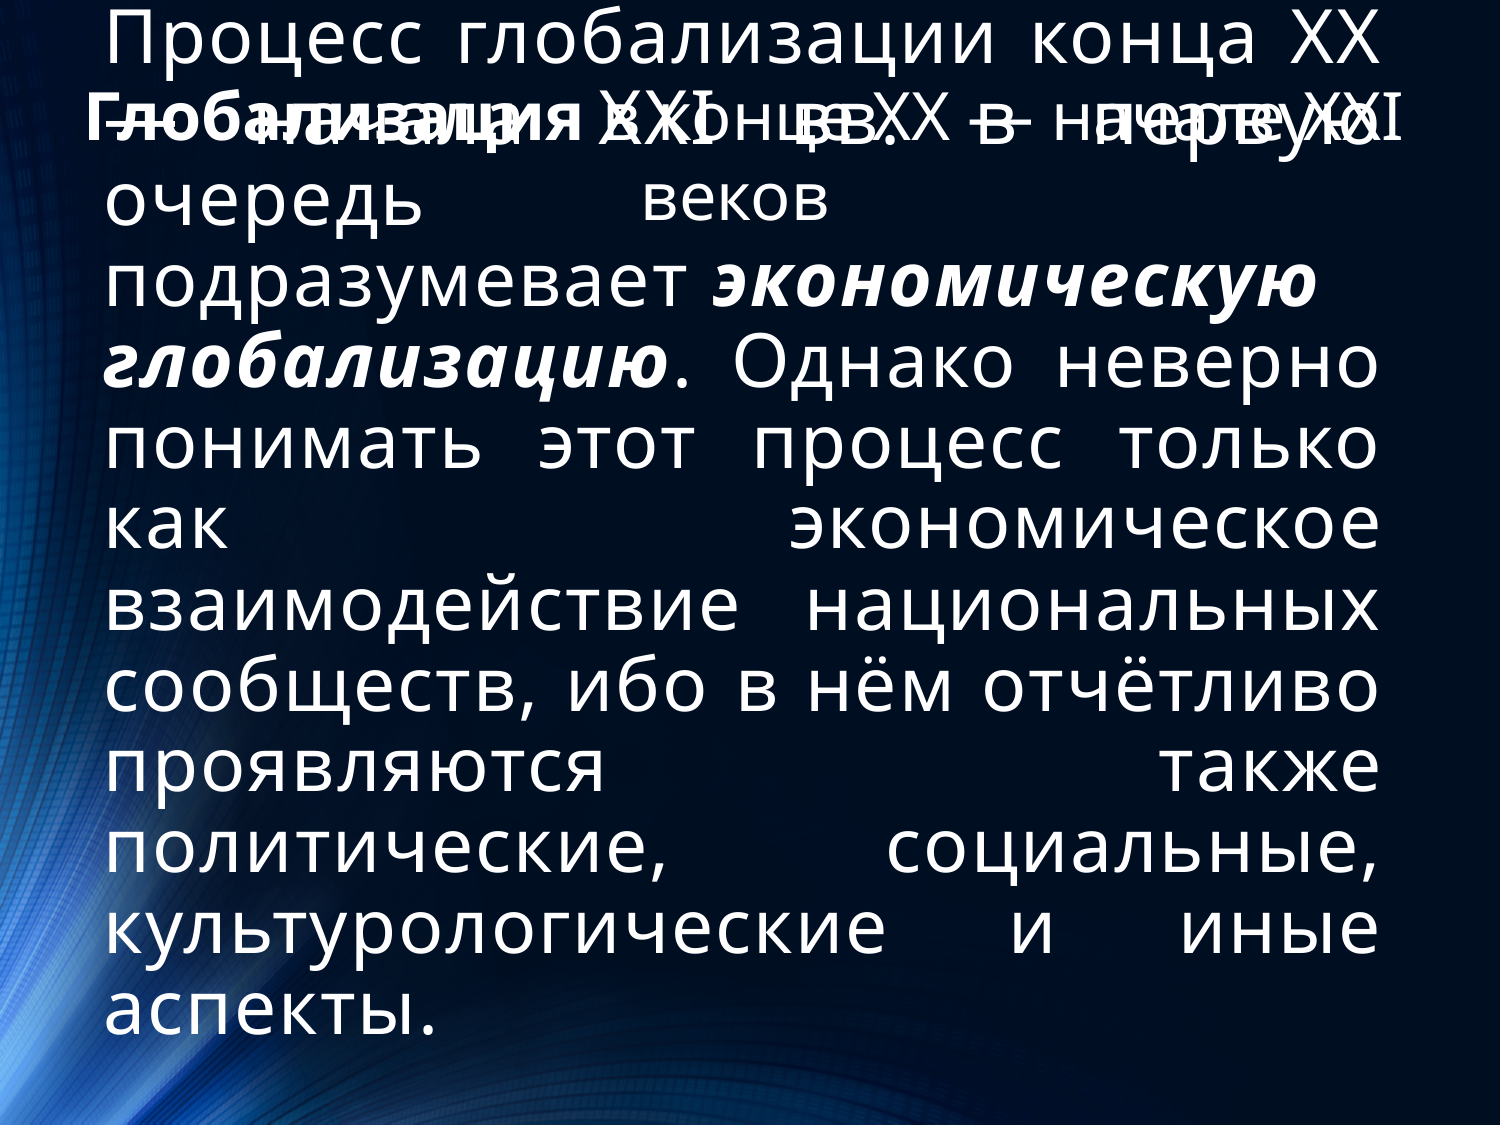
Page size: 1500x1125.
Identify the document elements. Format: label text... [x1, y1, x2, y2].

text_box Глобализация в конце XX — начале XXI веков [0, 66, 1494, 241]
picture [0, 0, 1500, 1125]
title Процесс глобализации конца XX — начала XXI вв. в первую очередь подразумевает экономическую глобализацию. Однако неверно понимать этот процесс только как экономическое взаимодействие национальных сообществ, ибо в нём отчётливо проявляются также политические, социальные, культурологические и иные аспекты. [88, 326, 1400, 1059]
